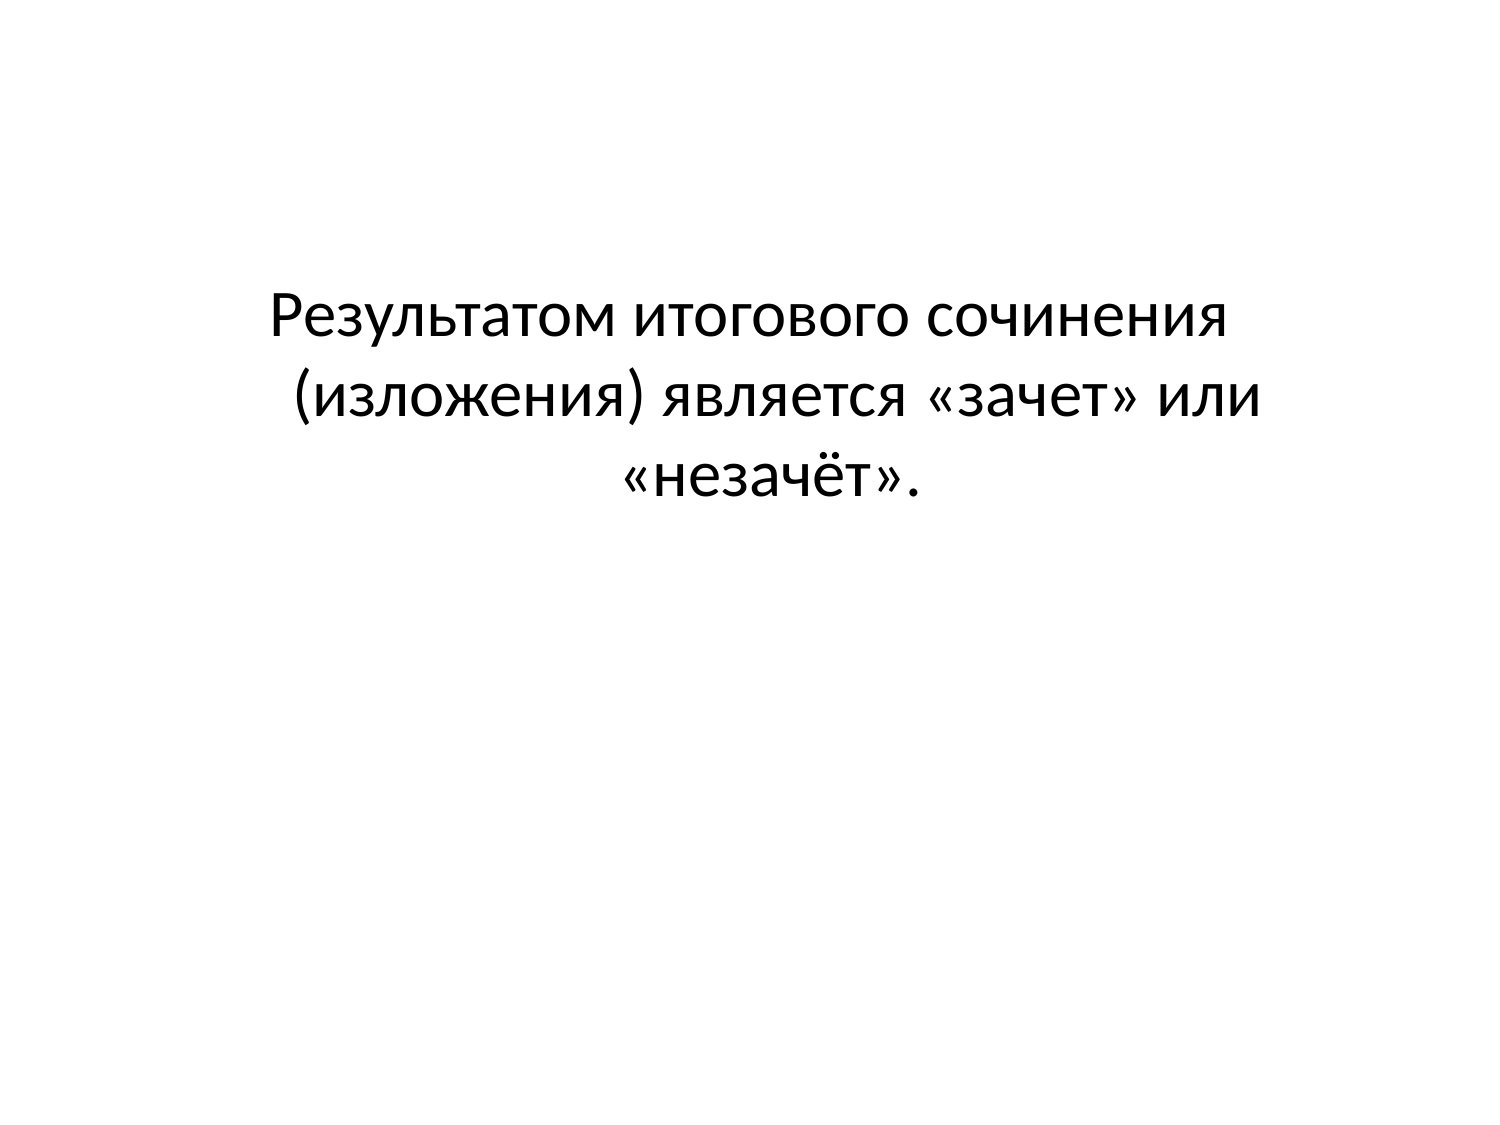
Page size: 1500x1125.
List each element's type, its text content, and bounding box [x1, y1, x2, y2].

list Результатом итогового сочинения (изложения) является «зачет» или «незачёт». [75, 262, 1425, 1005]
